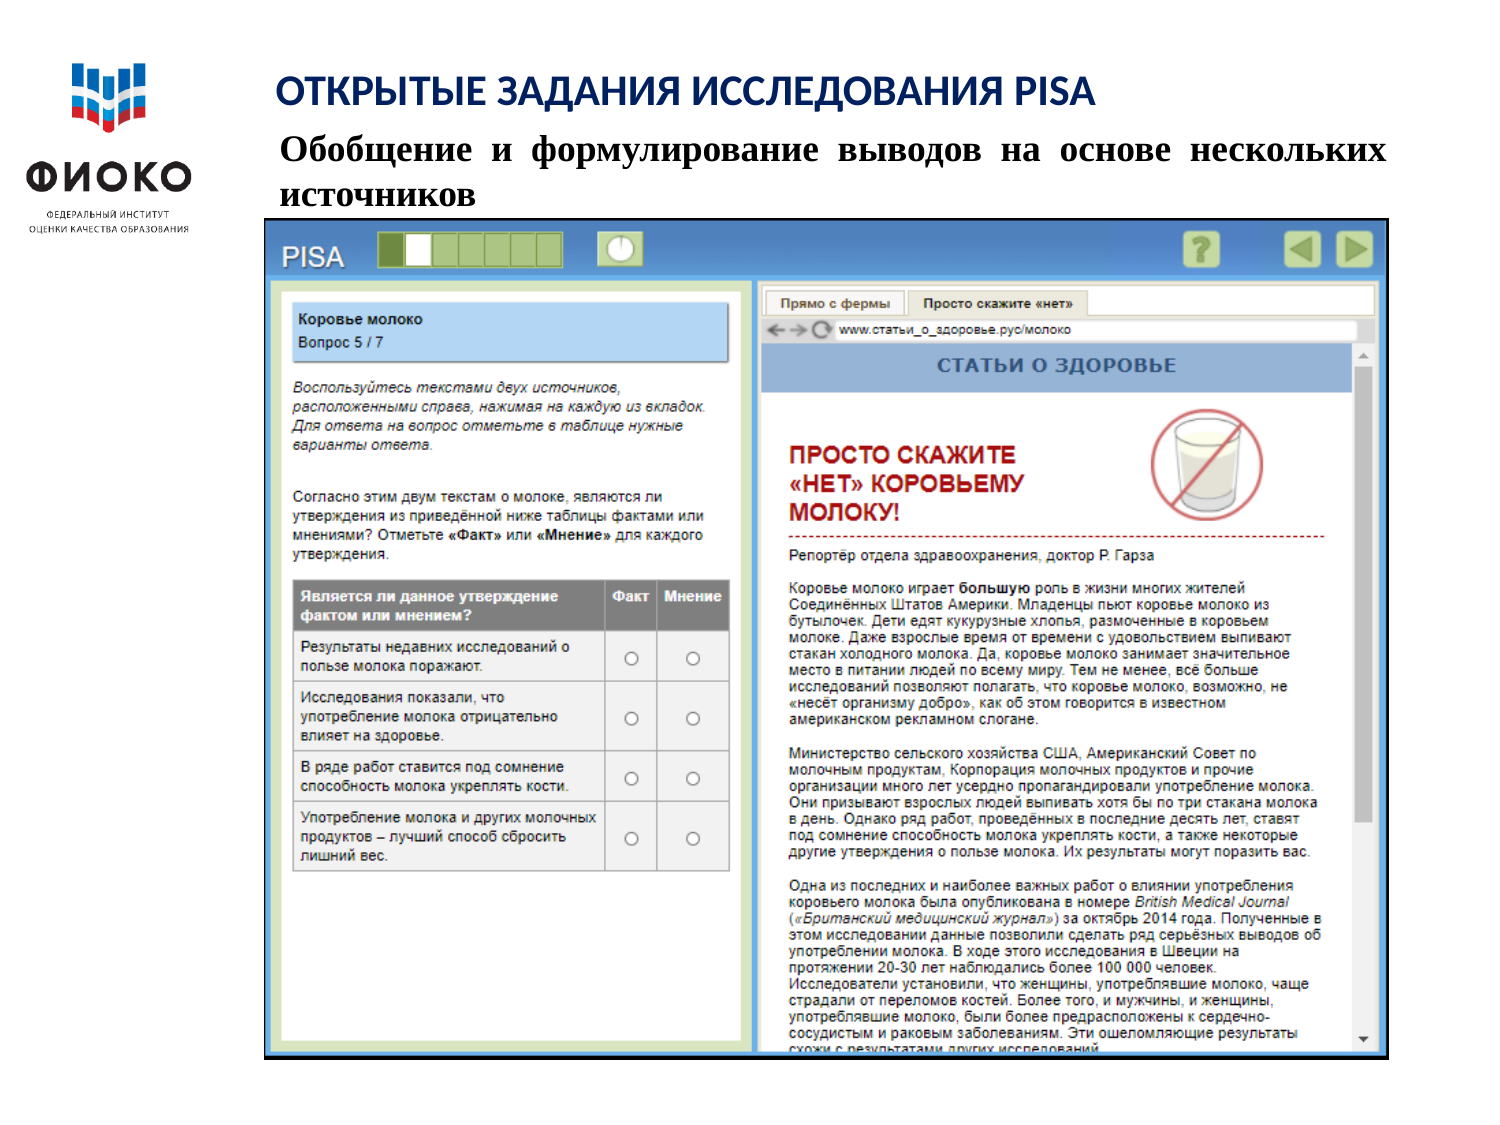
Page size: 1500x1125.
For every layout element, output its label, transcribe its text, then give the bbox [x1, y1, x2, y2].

text_box Открытые задания исследования PISA [264, 65, 1389, 116]
picture [264, 218, 1390, 1061]
text_box Обобщение и формулирование выводов на основе нескольких источников [264, 116, 1403, 222]
picture [16, 50, 201, 250]
